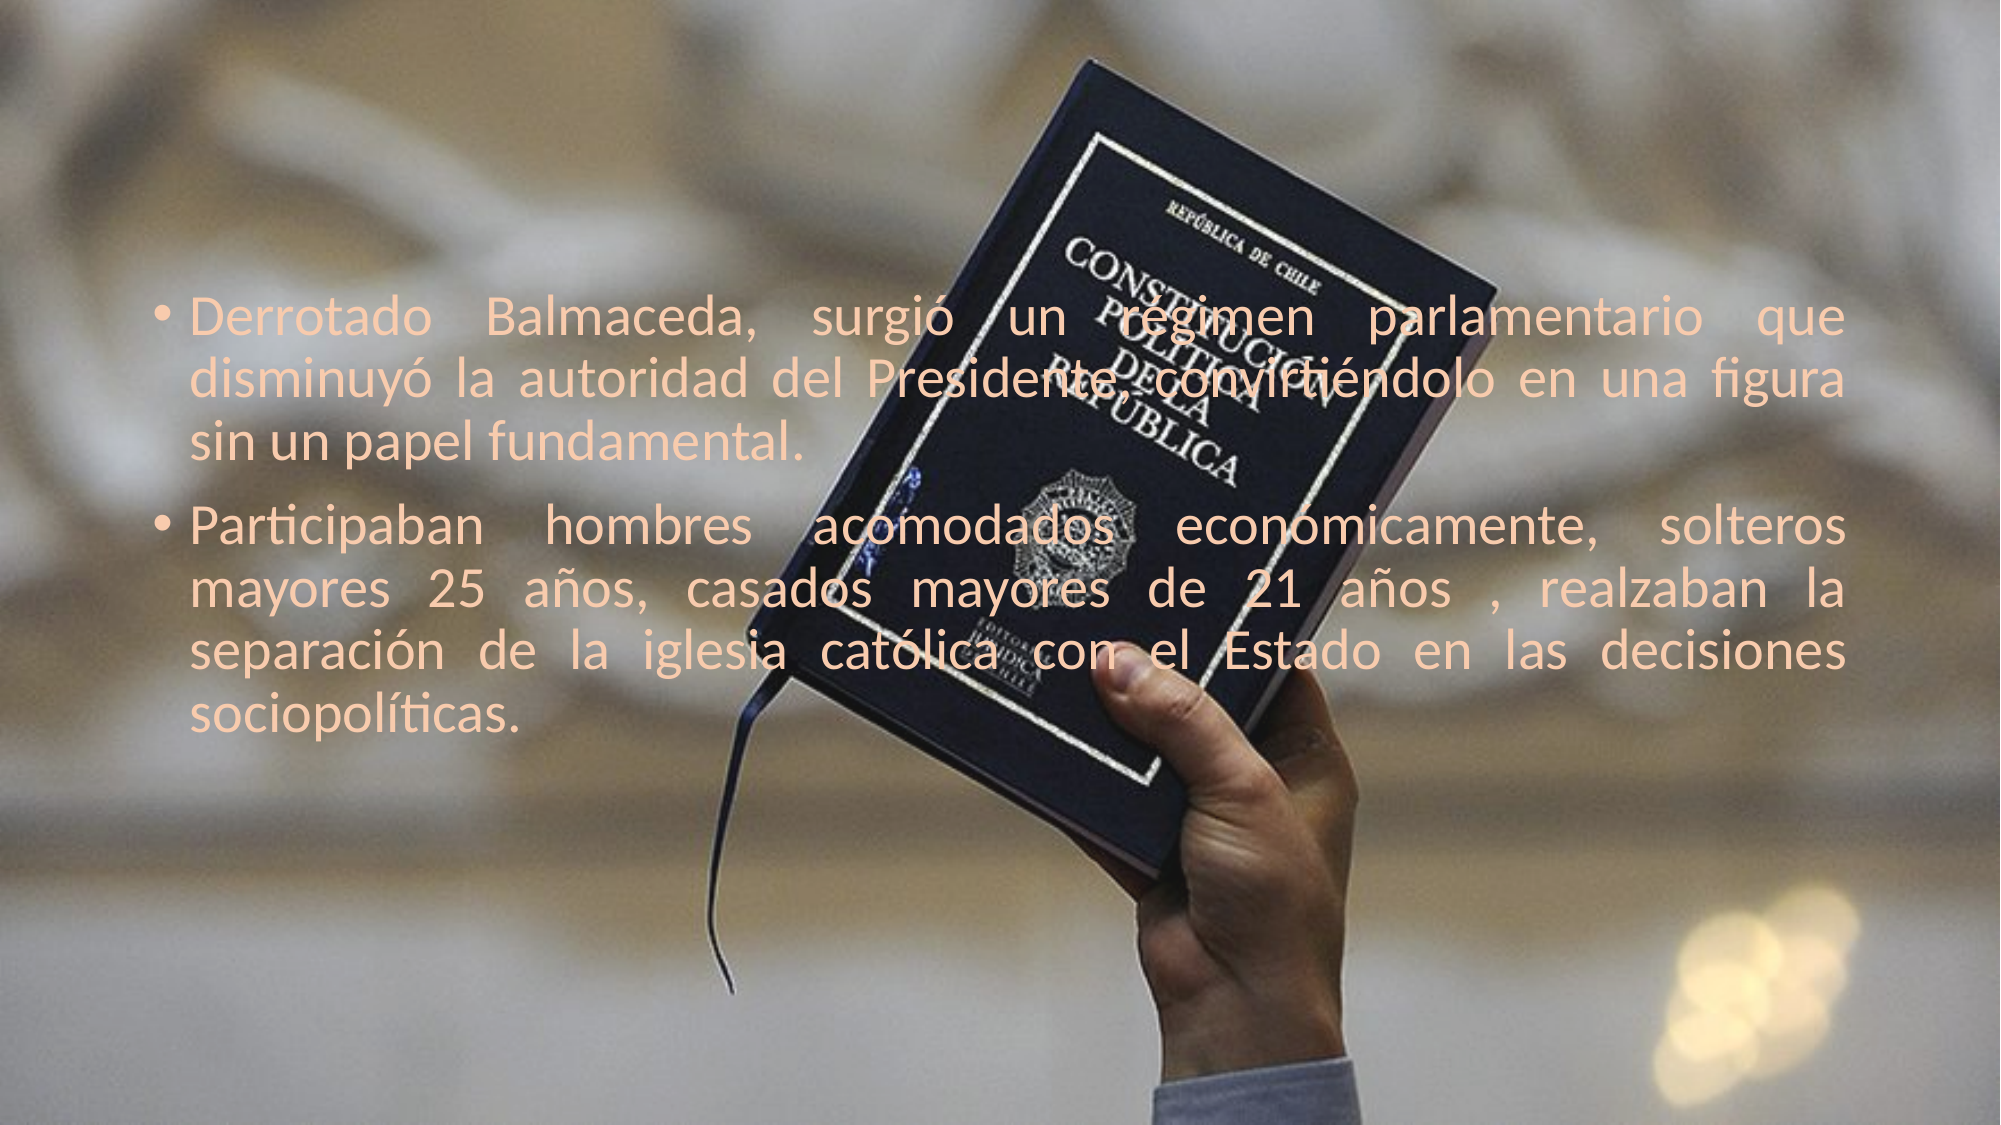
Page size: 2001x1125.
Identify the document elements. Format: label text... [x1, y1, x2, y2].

picture [0, 0, 2000, 1125]
list Derrotado Balmaceda, surgió un régimen parlamentario que disminuyó la autoridad del Presidente, convirtiéndolo en una figura sin un papel fundamental. Participaban hombres acomodados económicamente, solteros mayores 25 años, casados mayores de 21 años , realzaban la separación de la iglesia católica con el Estado en las decisiones sociopolíticas. [137, 277, 1863, 1014]
